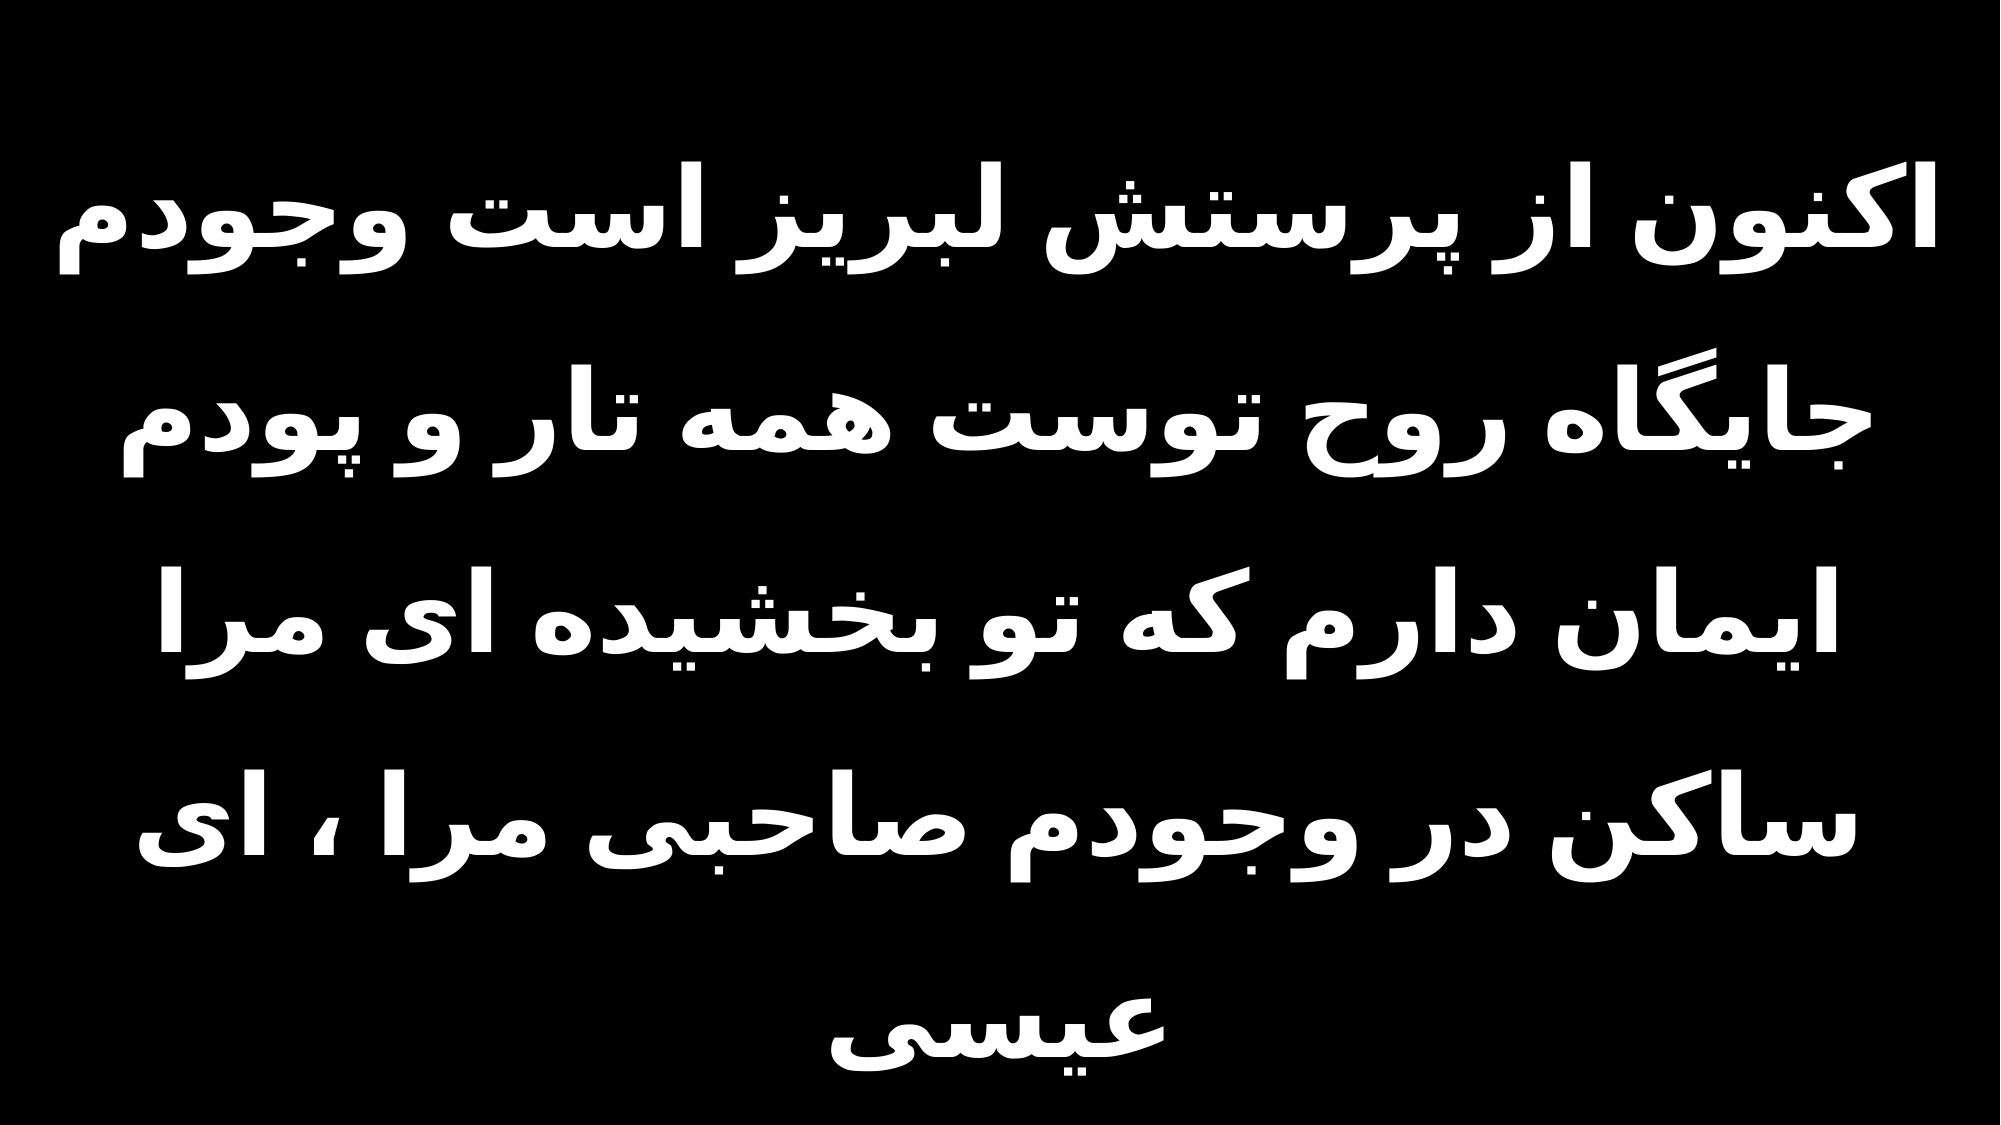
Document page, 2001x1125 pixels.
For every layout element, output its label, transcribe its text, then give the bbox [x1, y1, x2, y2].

text_box اکنون از پرستش لبریز است وجودم جایگاه روح توست همه تار و پودم ایمان دارم که تو بخشیده ای مرا ساکن در وجودم صاحبی مرا ، ای عیسی [0, 0, 2000, 1125]
